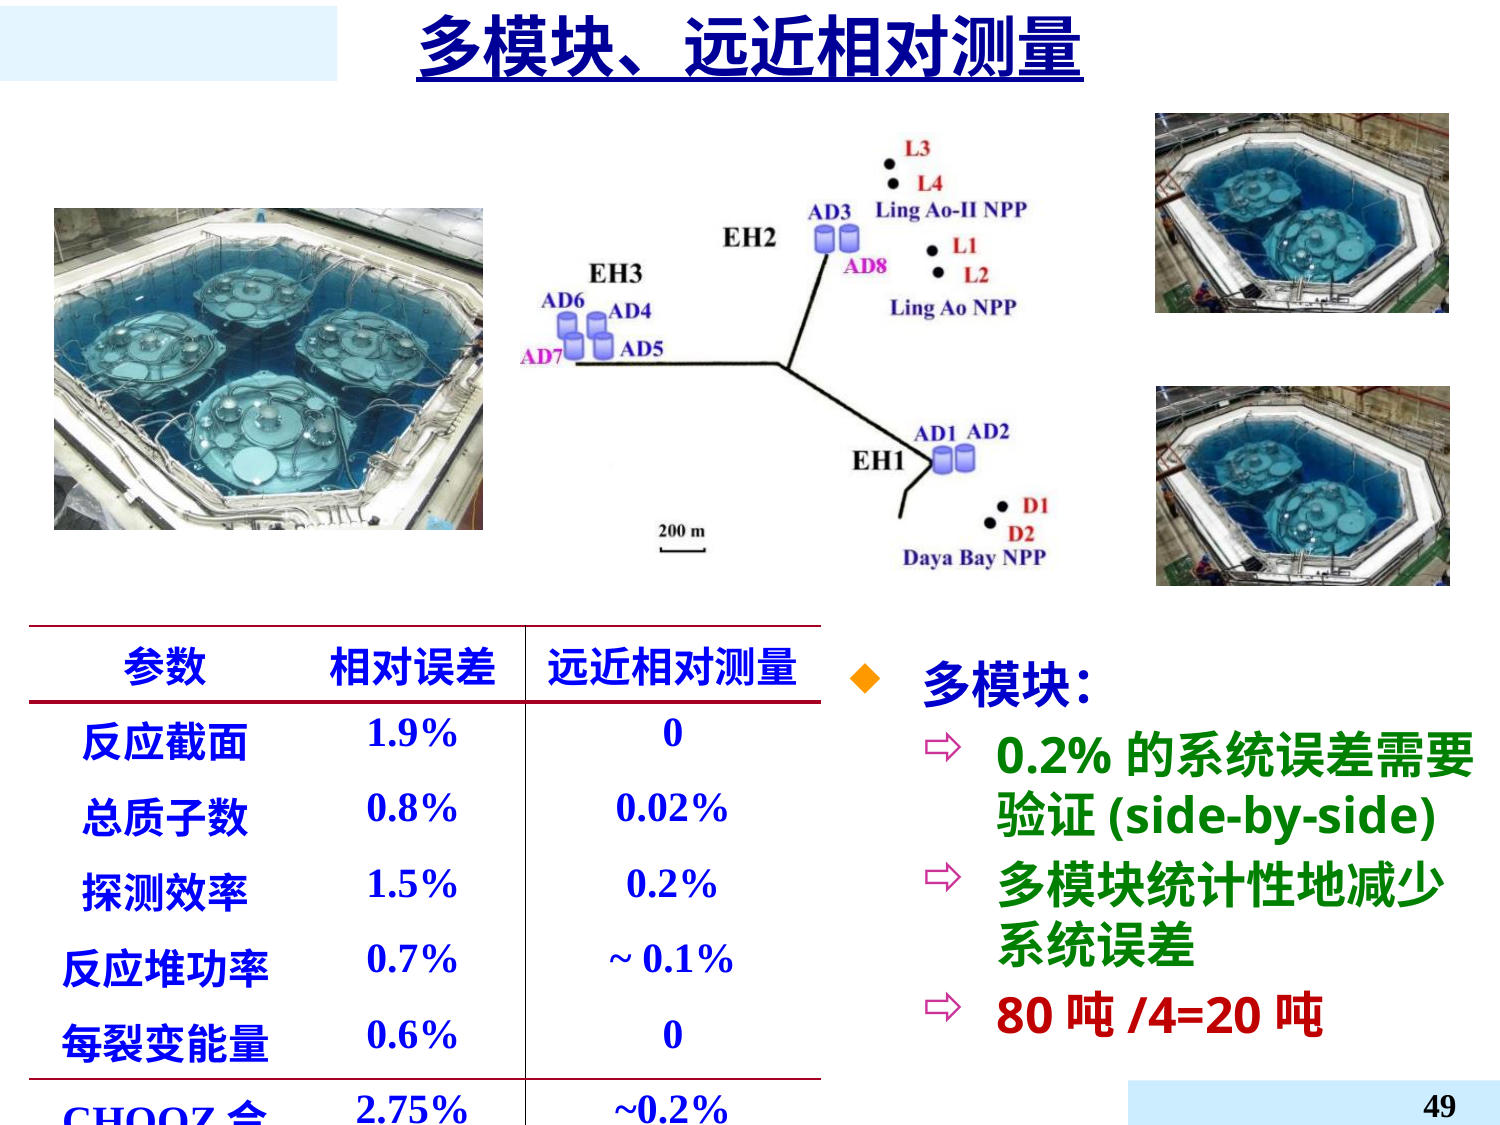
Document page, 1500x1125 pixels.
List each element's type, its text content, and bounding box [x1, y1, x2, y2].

table_header 参数 [29, 627, 301, 700]
table_cell 0.02% [526, 777, 821, 853]
table_cell ~ 0.1% [526, 928, 821, 1004]
title 多模块、远近相对测量 [0, 5, 1500, 85]
table_cell 反应堆功率 [29, 928, 301, 1004]
table_cell 1.5% [301, 853, 525, 928]
table_cell 反应截面 [29, 704, 301, 777]
table_cell 每裂变能量 [29, 1004, 301, 1078]
table_cell 0.8% [301, 777, 525, 853]
table_cell 0.2% [526, 853, 821, 928]
table_cell 探测效率 [29, 853, 301, 928]
table_cell 0 [526, 704, 821, 777]
table_cell 2.75% [301, 1080, 525, 1125]
table_cell ~0.2% [526, 1080, 821, 1125]
table_cell 0.7% [301, 928, 525, 1004]
table_cell 0 [526, 1004, 821, 1078]
table_cell CHOOZ合计 [29, 1080, 301, 1125]
table_header 相对误差 [301, 627, 525, 700]
picture [1155, 386, 1450, 586]
table_cell 1.9% [301, 704, 525, 777]
table_cell 0.6% [301, 1004, 525, 1078]
table_cell 总质子数 [29, 777, 301, 853]
picture [1155, 113, 1450, 313]
picture [519, 132, 1121, 605]
table_header 远近相对测量 [526, 627, 821, 700]
picture [53, 208, 483, 530]
